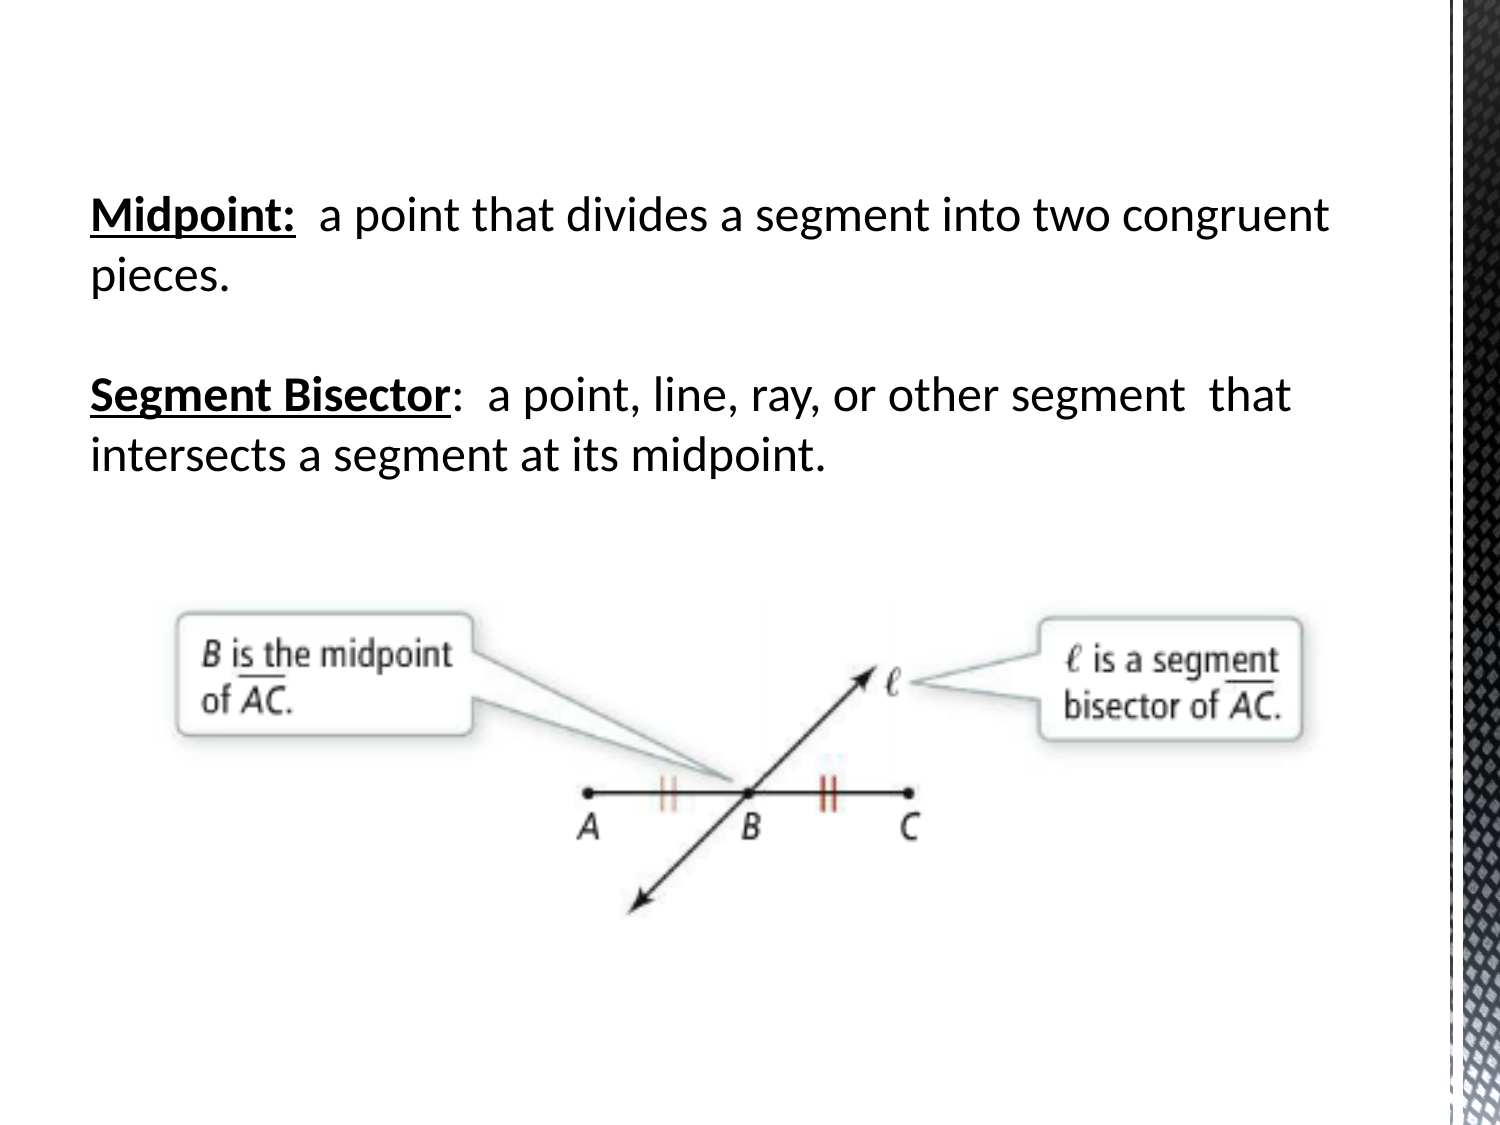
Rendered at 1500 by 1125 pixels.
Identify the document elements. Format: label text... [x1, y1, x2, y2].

picture [149, 599, 1327, 926]
title Midpoint: a point that divides a segment into two congruent pieces. Segment Bisector: a point, line, ray, or other segment that intersects a segment at its midpoint. [75, 249, 1388, 413]
picture [1447, 0, 1500, 1125]
